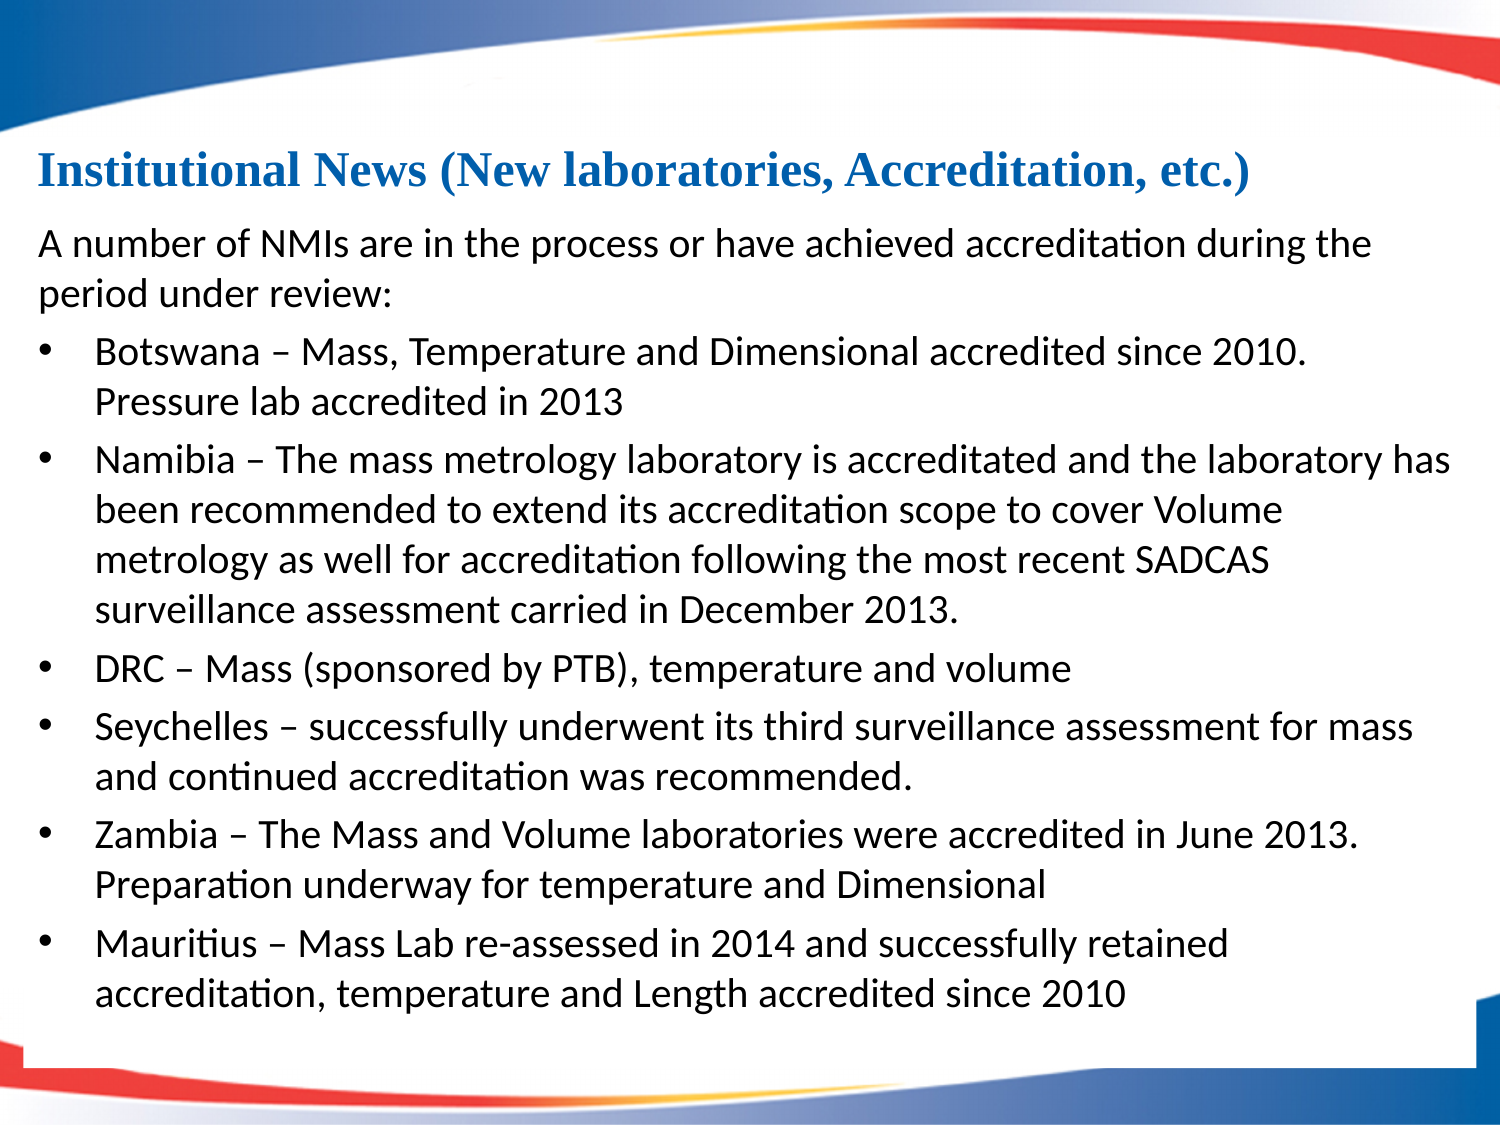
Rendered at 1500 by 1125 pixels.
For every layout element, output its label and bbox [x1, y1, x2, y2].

text_box [0, 0, 1500, 1125]
